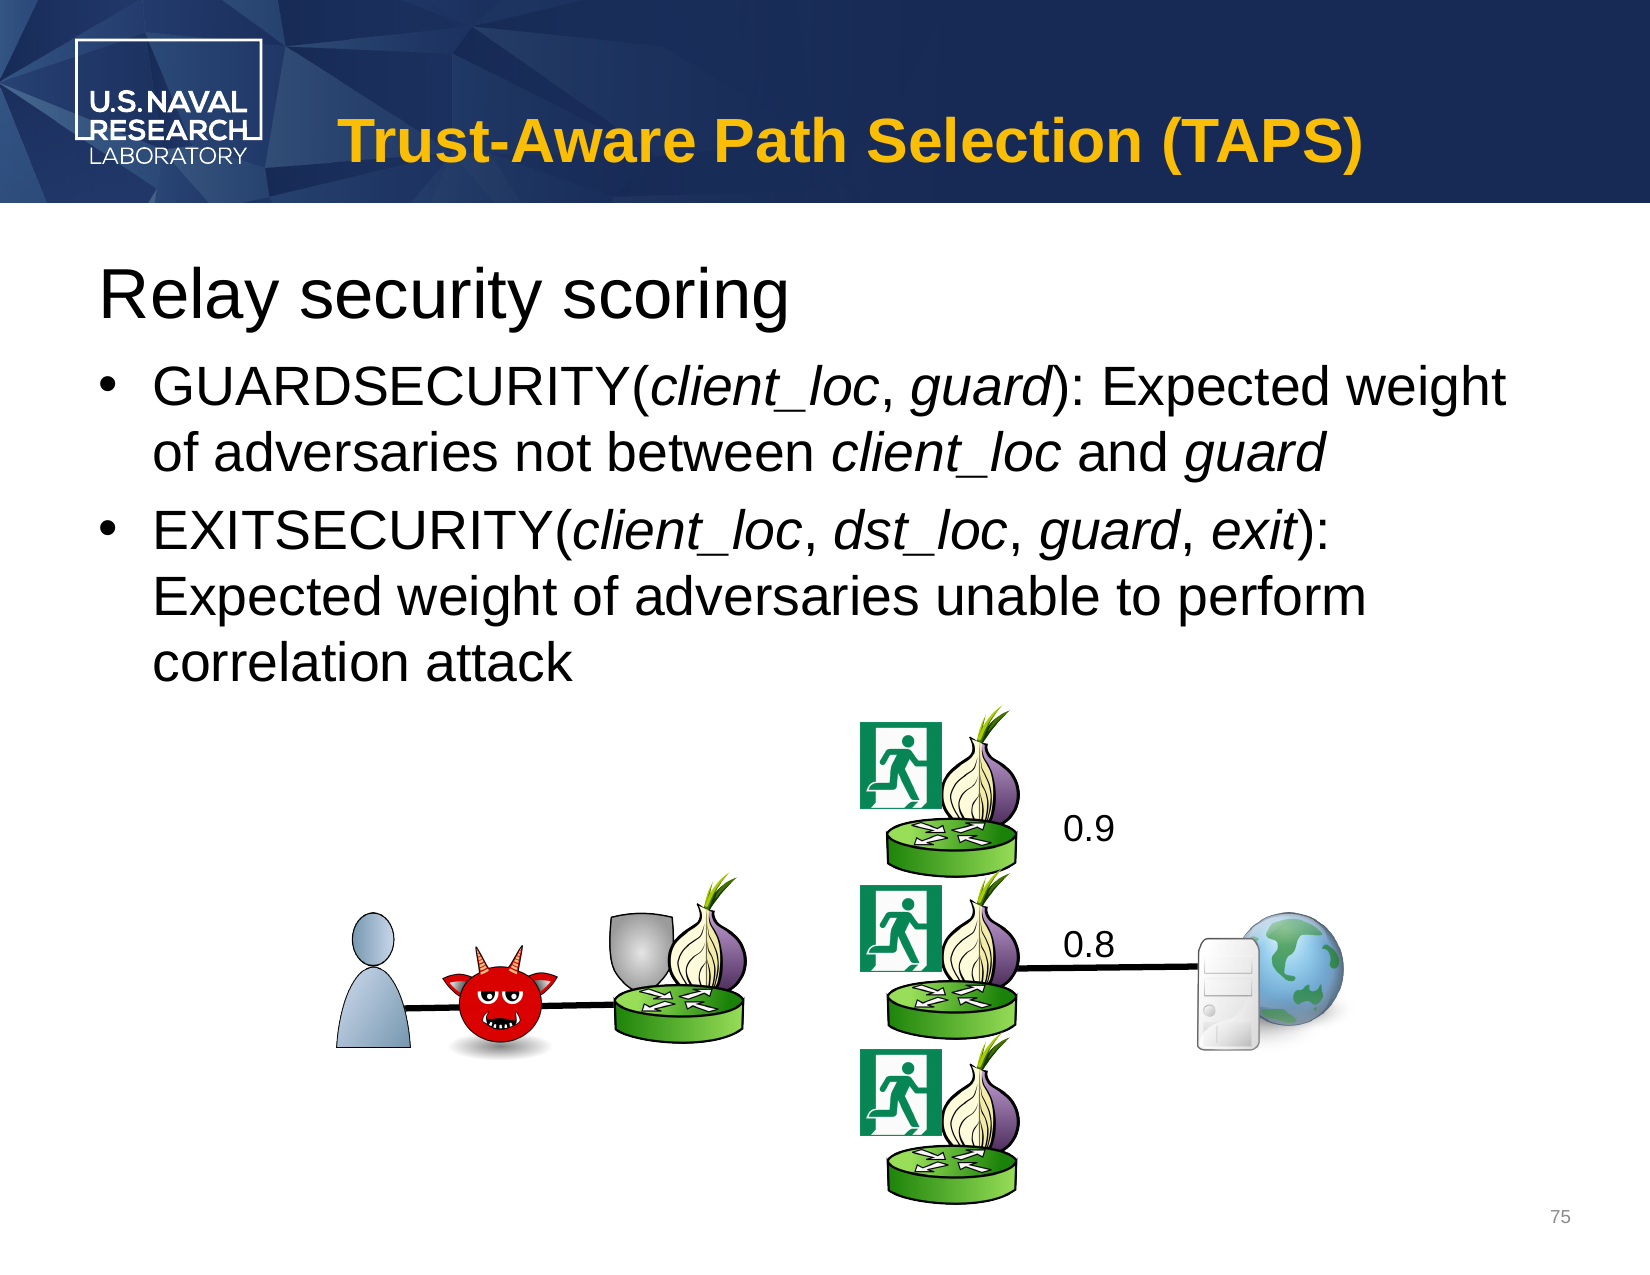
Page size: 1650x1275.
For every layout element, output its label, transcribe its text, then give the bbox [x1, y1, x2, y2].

text_box 0.8 [1039, 969, 1140, 973]
picture [442, 945, 558, 1061]
text_box 0.8 [1039, 912, 1140, 966]
slide_number 75 [1200, 1181, 1572, 1250]
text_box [859, 704, 1020, 878]
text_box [558, 1003, 609, 1009]
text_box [860, 867, 1020, 1031]
title Trust-Aware Path Selection (TAPS) [337, 104, 1538, 180]
text_box GuardSecurity(client_loc, guard): Expected weight of adversaries not between client_loc and guard ExitSecurity(client_loc, dst_loc, guard, exit): Expected weight of adversaries unable to perform correlation attack [82, 341, 1568, 754]
text_box Relay security scoring [82, 239, 1429, 341]
text_box 0.9 [1039, 796, 1140, 856]
picture [0, 0, 1650, 203]
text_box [860, 1031, 1020, 1205]
picture [1190, 912, 1356, 1054]
picture [609, 871, 747, 1044]
picture [335, 912, 411, 1048]
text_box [411, 1003, 442, 1009]
